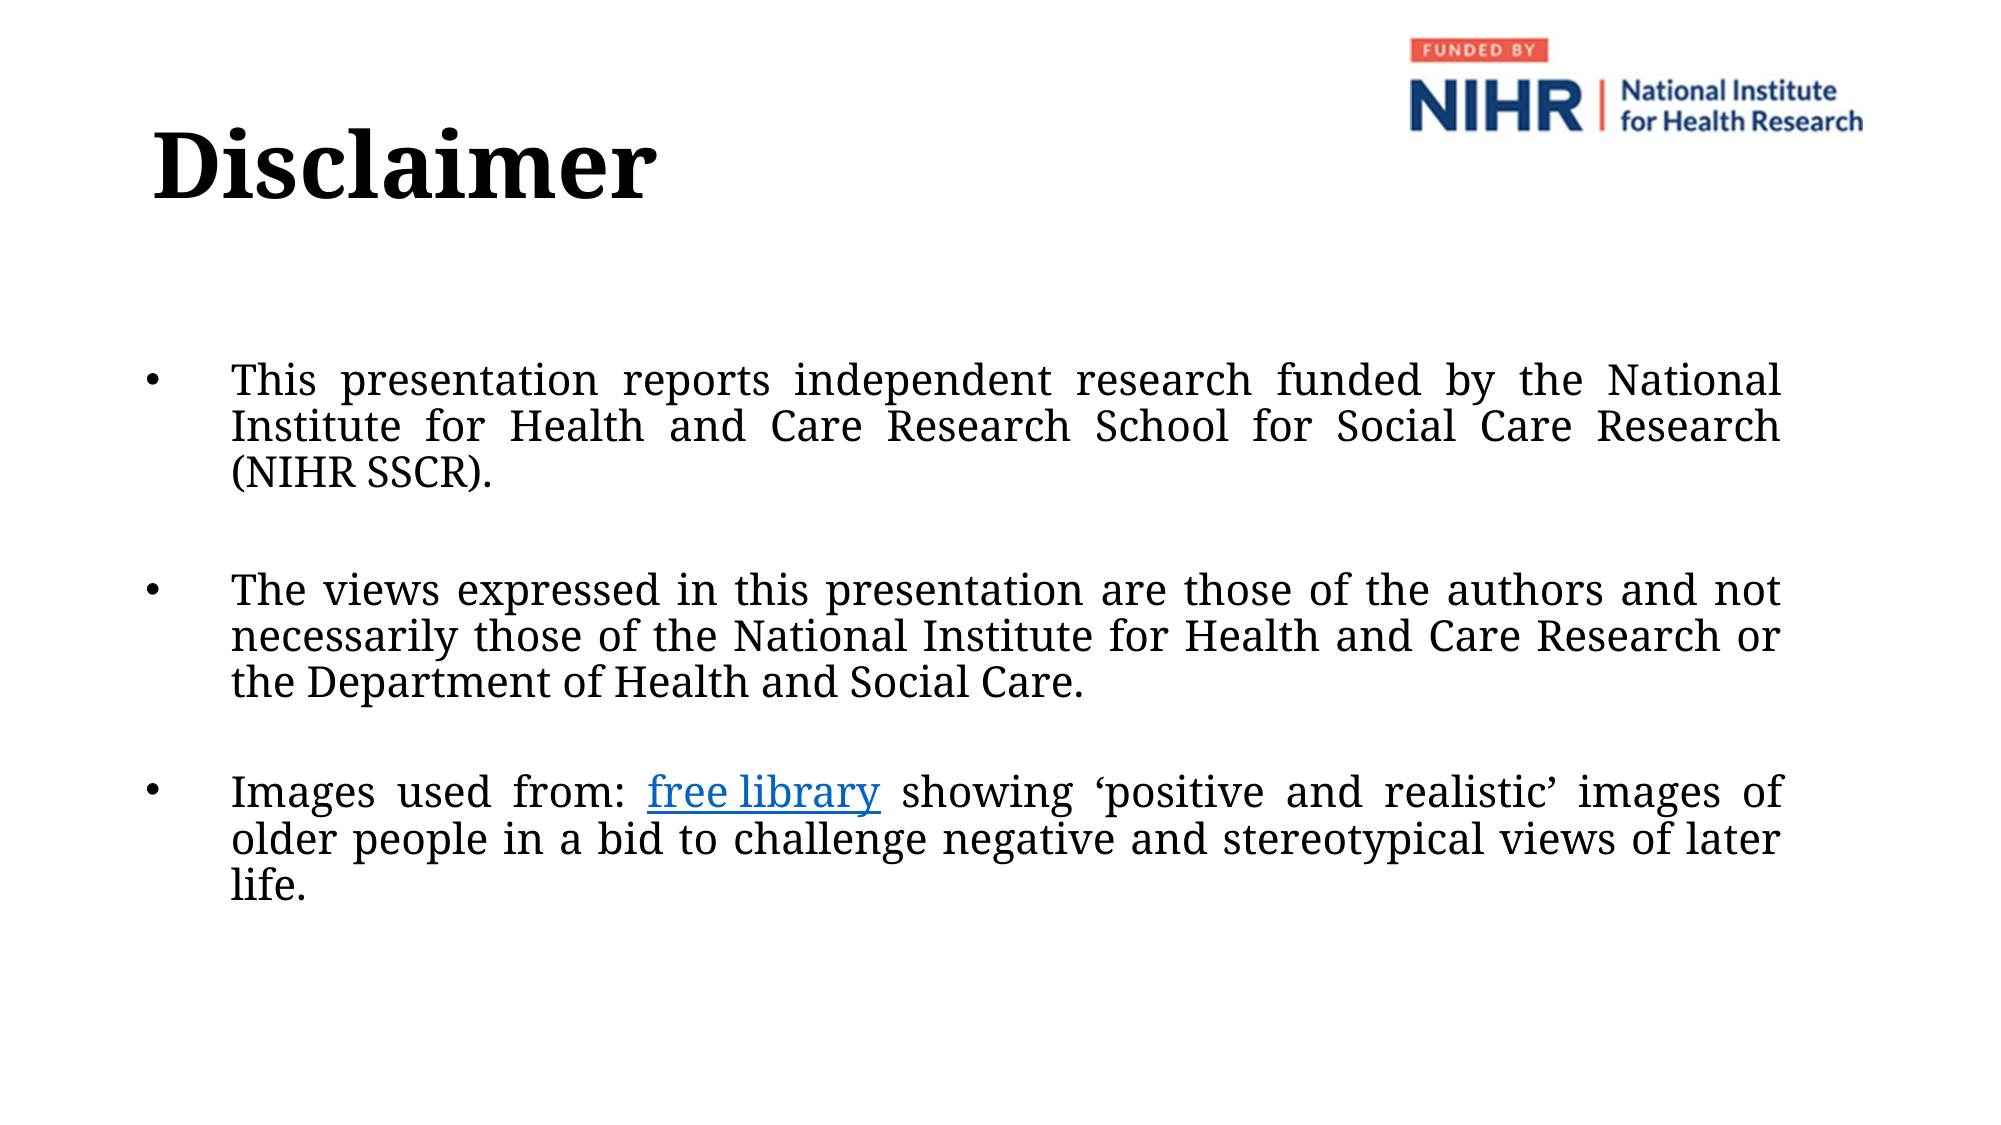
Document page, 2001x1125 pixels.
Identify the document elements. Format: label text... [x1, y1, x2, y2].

list This presentation reports independent research funded by the National Institute for Health and Care Research School for Social Care Research (NIHR SSCR). The views expressed in this presentation are those of the authors and not necessarily those of the National Institute for Health and Care Research or the Department of Health and Social Care. Images used from: free library showing ‘positive and realistic’ images of older people in a bid to challenge negative and stereotypical views of later life. [107, 299, 1799, 922]
picture [1408, 37, 1863, 134]
title Disclaimer [137, 59, 1863, 278]
